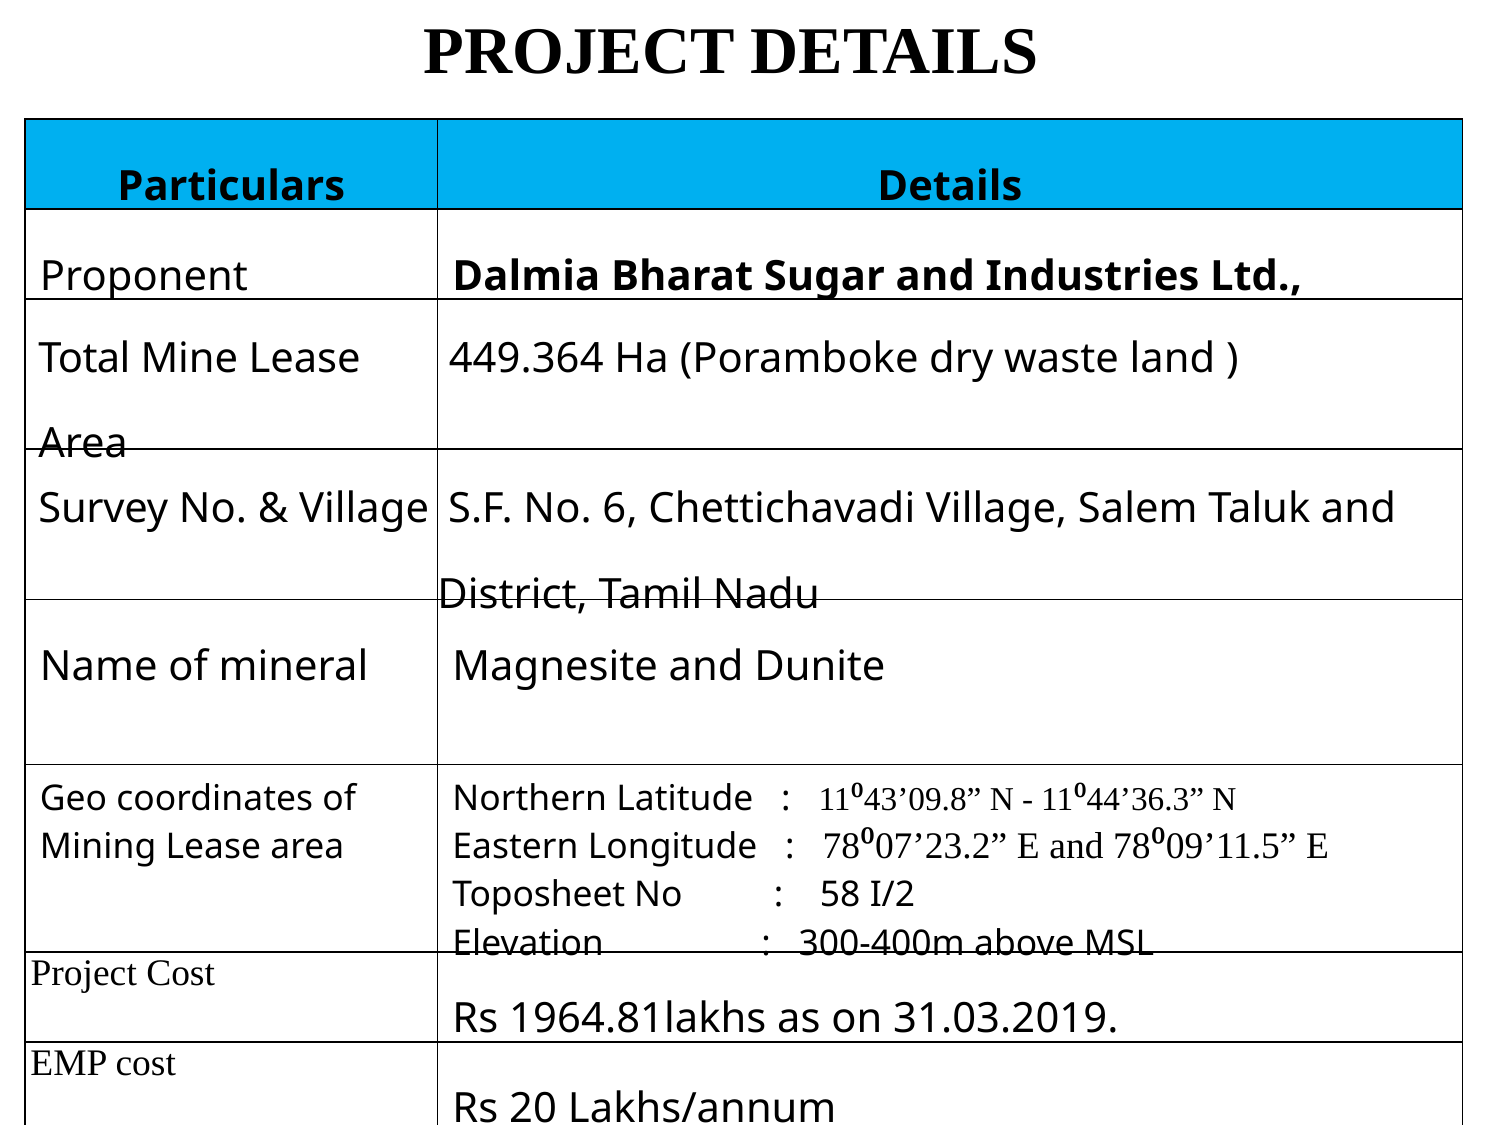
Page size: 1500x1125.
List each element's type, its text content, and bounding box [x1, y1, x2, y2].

table_cell Dalmia Bharat Sugar and Industries Ltd., [438, 210, 1462, 298]
table_cell Name of mineral [26, 600, 437, 764]
table_cell S.F. No. 6, Chettichavadi Village, Salem Taluk and District, Tamil Nadu [438, 450, 1462, 599]
table_cell Magnesite and Dunite [438, 600, 1462, 764]
table_header Particulars [26, 120, 437, 208]
table_cell Rs 20 Lakhs/annum [438, 1043, 1462, 1125]
table_cell Project Cost [26, 953, 437, 1041]
table_cell Rs 1964.81lakhs as on 31.03.2019. [438, 953, 1462, 1041]
table_cell EMP cost [26, 1043, 437, 1125]
table_cell Survey No. & Village [26, 450, 437, 599]
table_cell Proponent [26, 210, 437, 298]
table_header Details [438, 120, 1462, 208]
table_cell Geo coordinates of Mining Lease area [26, 765, 437, 951]
table_cell Total Mine Lease Area [26, 300, 437, 448]
table_cell Northern Latitude : 11⁰43’09.8” N - 11⁰44’36.3” N Eastern Longitude : 78⁰07’23.2” E and 78⁰09’11.5” E Toposheet No : 58 I/2 Elevation : 300-400m above MSL [438, 765, 1462, 951]
table_cell 449.364 Ha (Poramboke dry waste land ) [438, 300, 1462, 448]
text_box PROJECT DETAILS [387, 0, 1075, 95]
